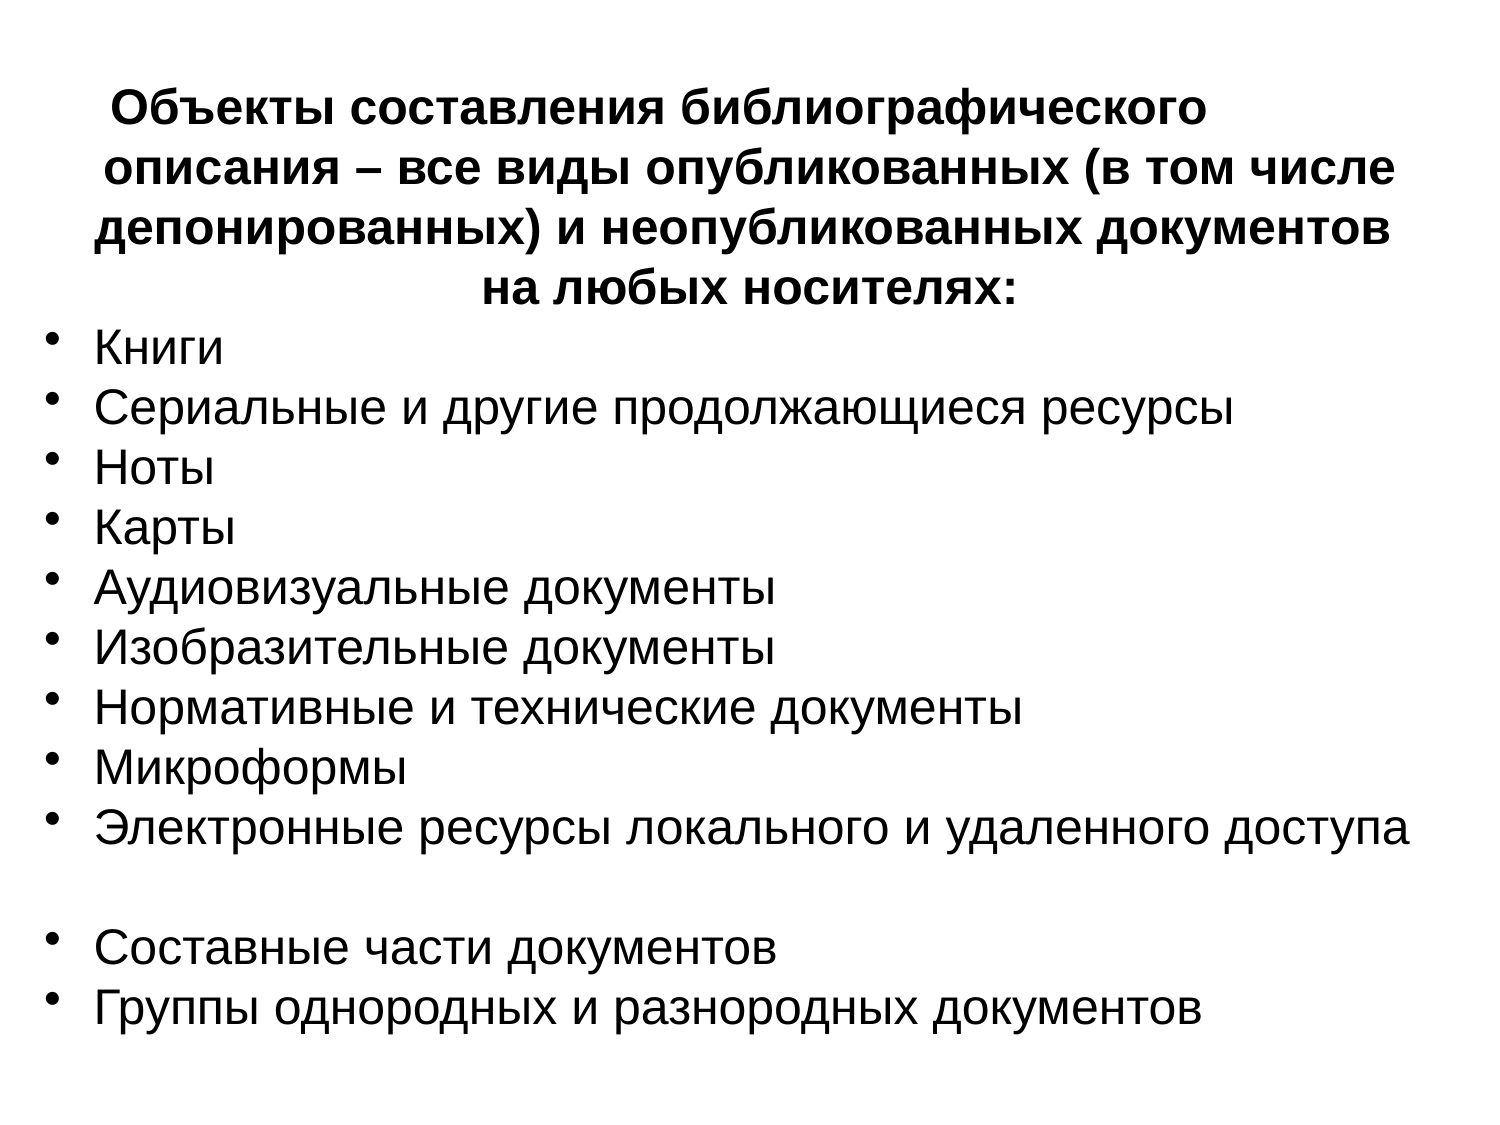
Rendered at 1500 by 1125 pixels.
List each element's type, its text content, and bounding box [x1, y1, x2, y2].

text_box Объекты составления библиографического описания – все виды опубликованных (в том числе депонированных) и неопубликованных документов на любых носителях: Книги Сериальные и другие продолжающиеся ресурсы Ноты Карты Аудиовизуальные документы Изобразительные документы Нормативные и технические документы Микроформы Электронные ресурсы локального и удаленного доступа Составные части документов Группы однородных и разнородных документов [29, 66, 1471, 1042]
